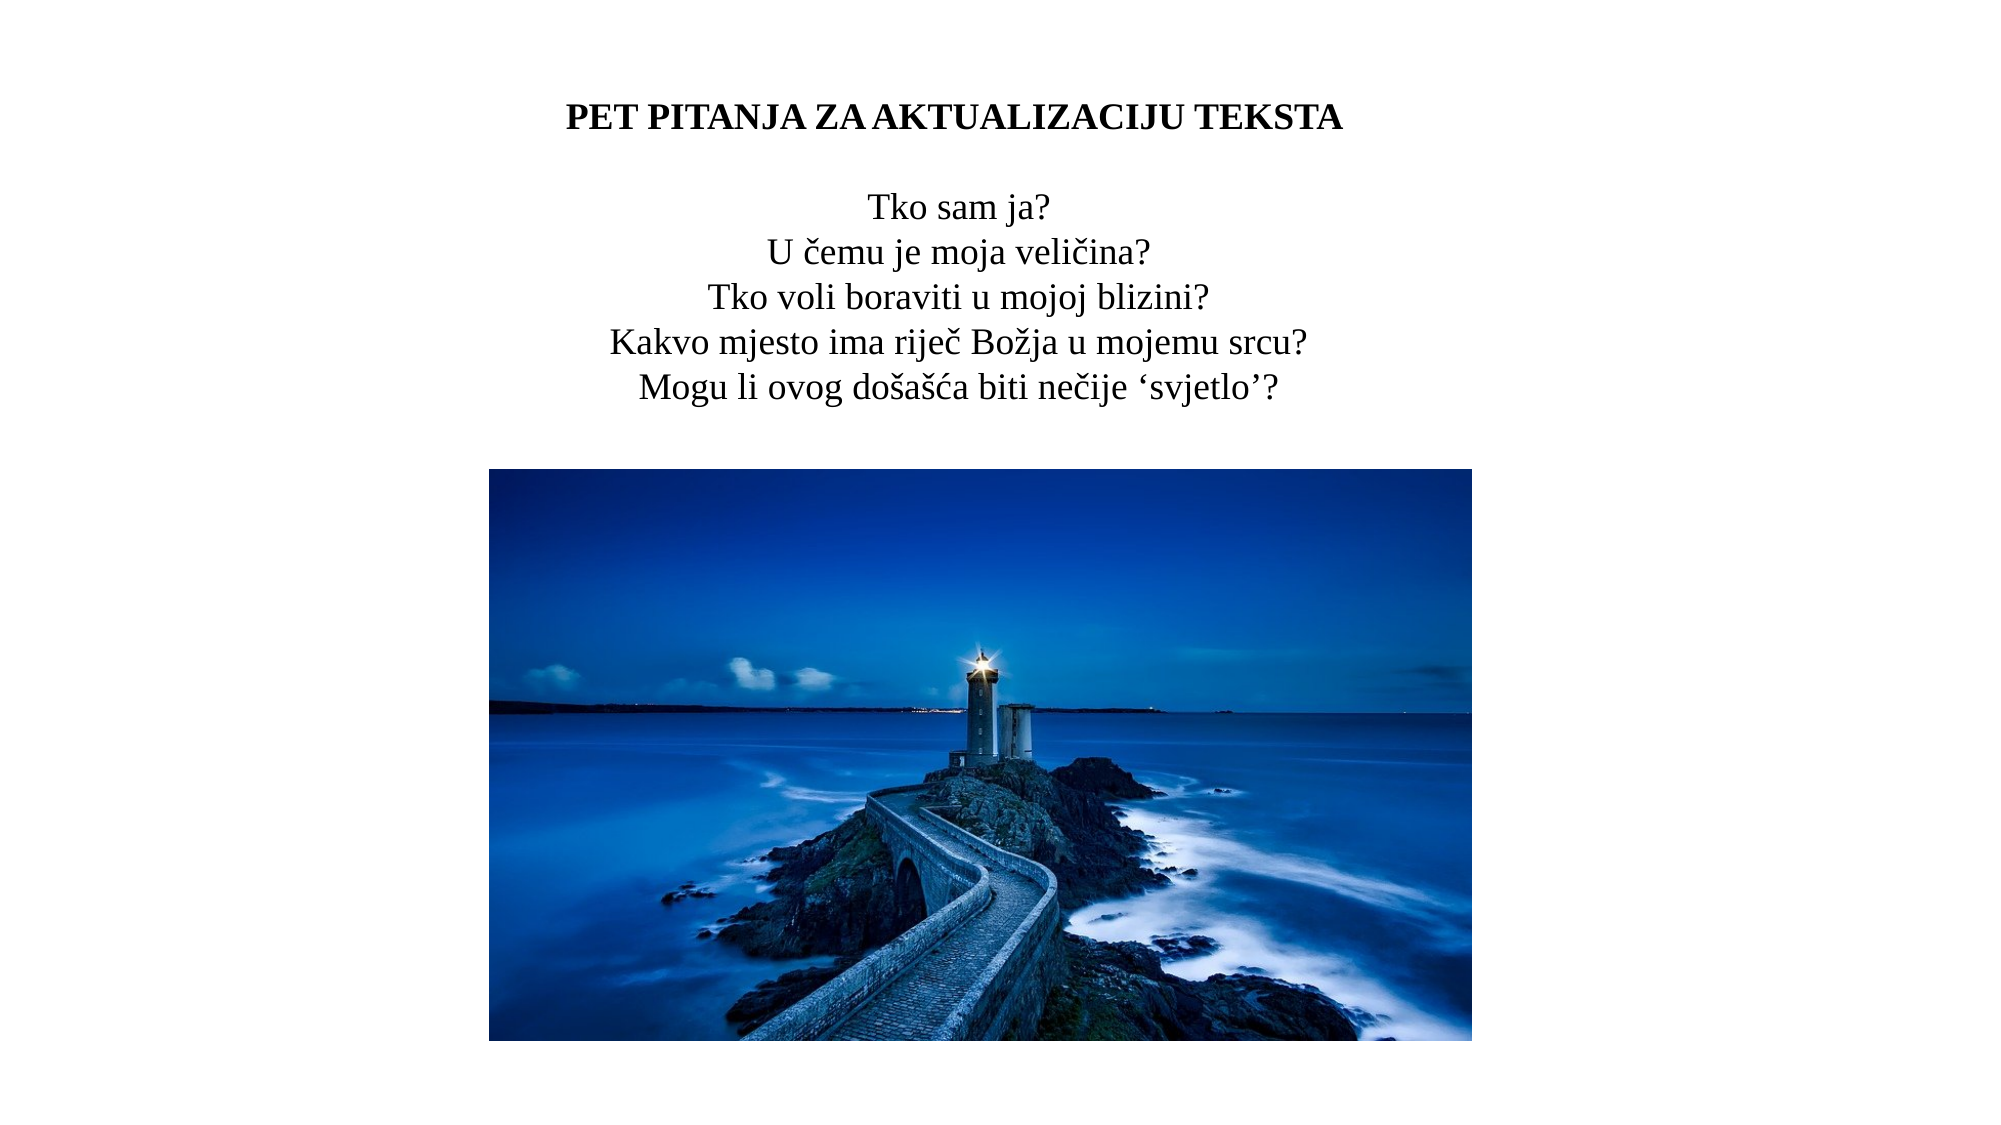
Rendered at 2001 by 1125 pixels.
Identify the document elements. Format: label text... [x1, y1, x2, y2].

picture [489, 469, 1472, 1041]
text_box PET PITANJA ZA AKTUALIZACIJU TEKSTA Tko sam ja? U čemu je moja veličina? Tko voli boraviti u mojoj blizini? Kakvo mjesto ima riječ Božja u mojemu srcu? Mogu li ovog došašća biti nečije ‘svjetlo’? [551, 84, 1368, 469]
